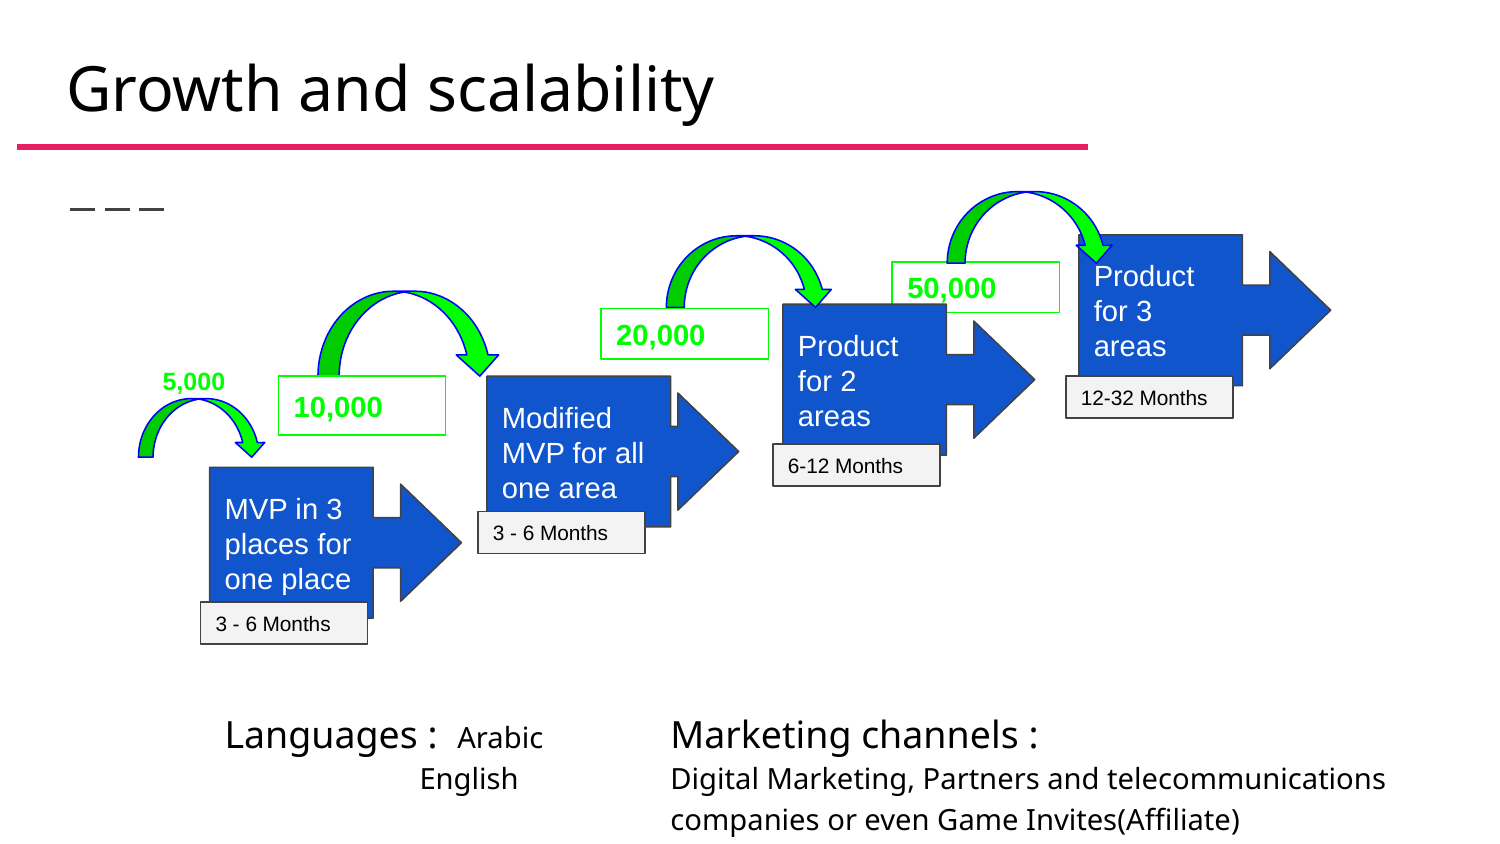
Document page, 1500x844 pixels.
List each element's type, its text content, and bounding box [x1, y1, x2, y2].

text_box 50,000 [892, 262, 1060, 313]
text_box Product for 3 areas [1078, 234, 1331, 386]
text_box 10,000 [278, 376, 446, 435]
text_box [666, 235, 832, 308]
text_box Product for 2 areas [782, 304, 1035, 456]
text_box 5,000 [147, 350, 276, 409]
text_box 3 - 6 Months [200, 601, 368, 644]
text_box 6-12 Months [772, 444, 940, 486]
text_box MVP in 3 places for one place [209, 467, 462, 619]
text_box 20,000 [601, 308, 769, 359]
text_box 12-32 Months [1065, 376, 1233, 418]
text_box [317, 291, 499, 377]
list Marketing channels : Digital Marketing, Partners and telecommunications companies or even Game Invites(Affiliate) [655, 688, 1428, 840]
text_box 3 - 6 Months [477, 511, 645, 554]
list Languages : Arabic English [209, 688, 621, 840]
text_box [947, 191, 1113, 264]
text_box [221, 409, 265, 458]
title Growth and scalability [51, 19, 1449, 140]
text_box Modified MVP for all one area [486, 376, 739, 527]
